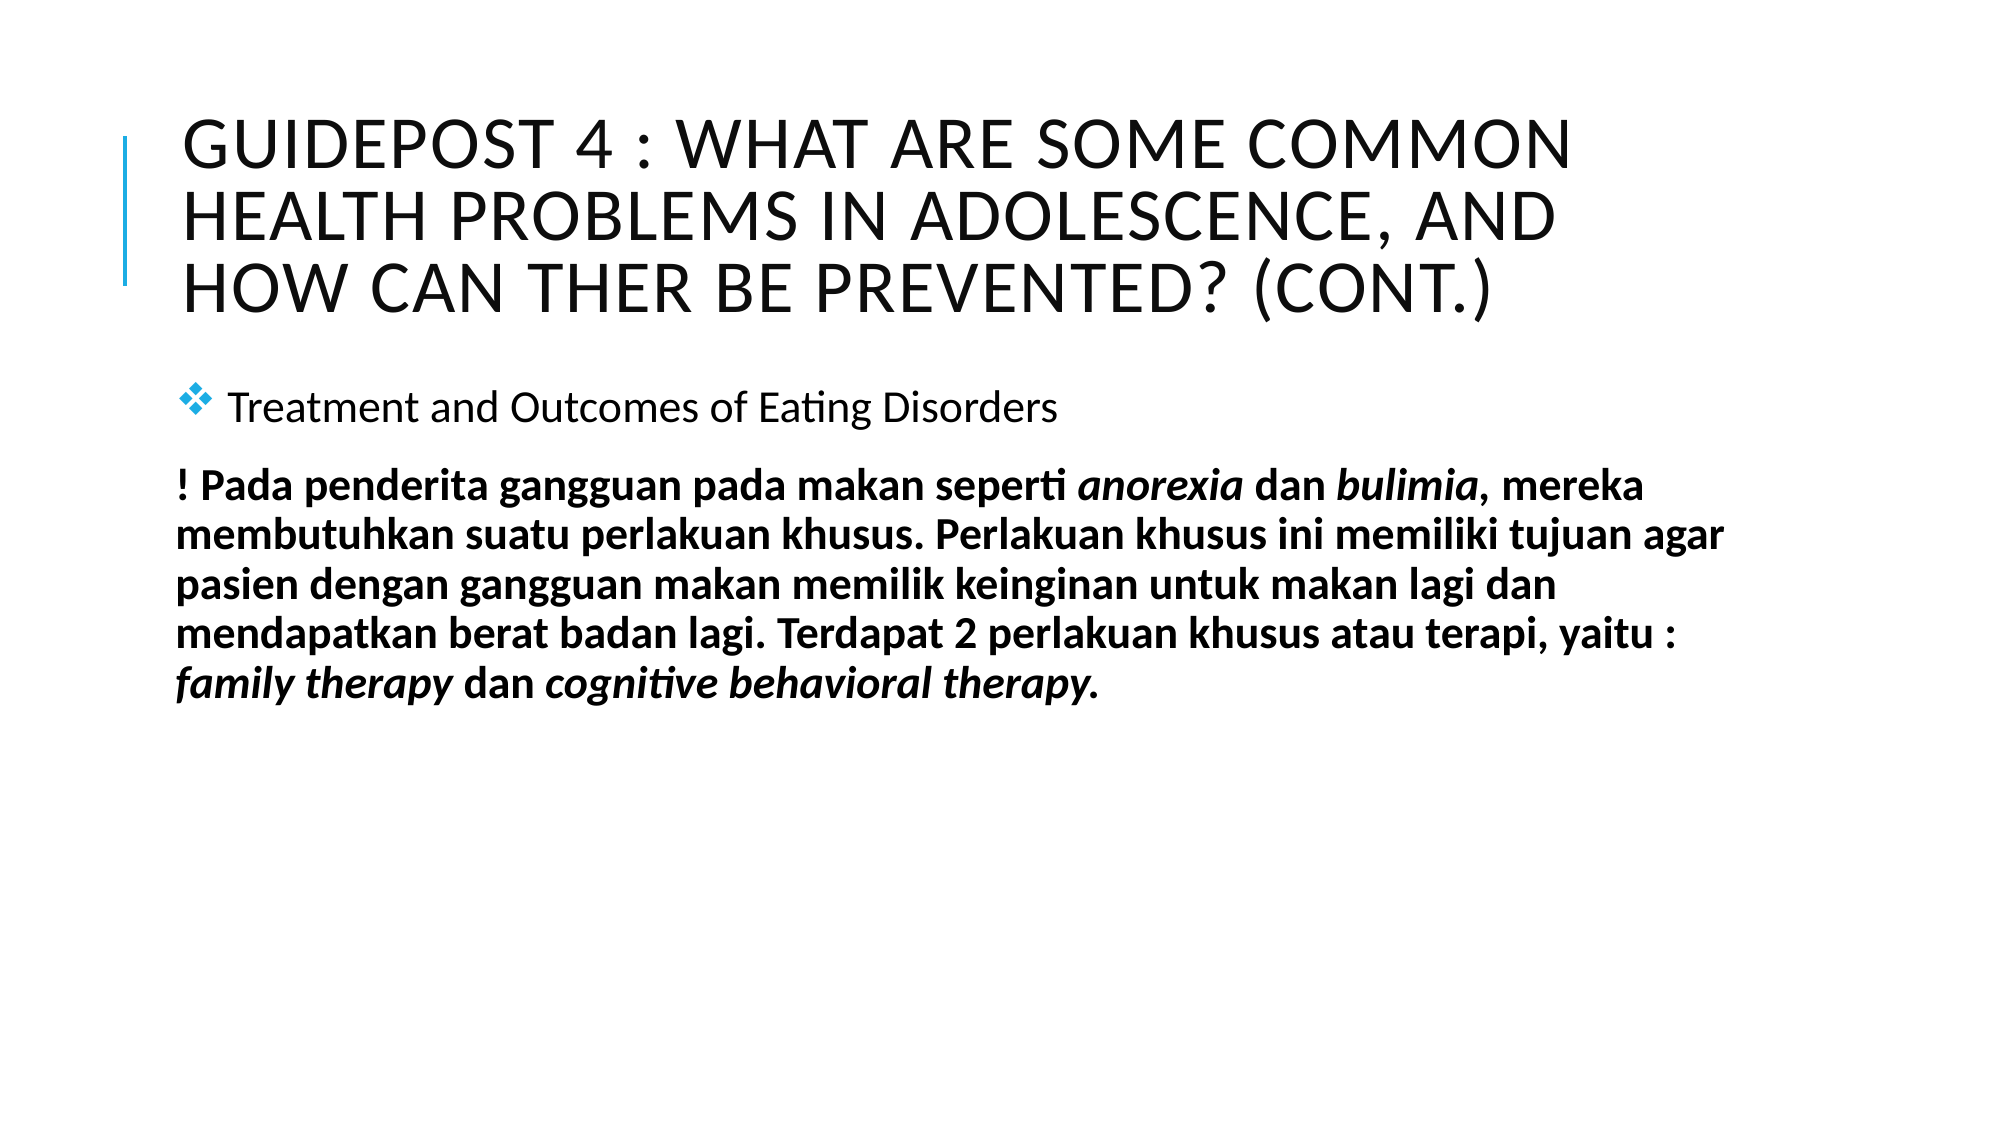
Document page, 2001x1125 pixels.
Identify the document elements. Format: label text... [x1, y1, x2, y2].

title GUIDEPOST 4 : WHAT ARE SOME COMMON HEALTH PROBLEMS IN ADOLESCENCE, AND HOW CAN THER BE PREVENTED? (CONT.) [168, 96, 1763, 342]
list Treatment and Outcomes of Eating Disorders ! Pada penderita gangguan pada makan seperti anorexia dan bulimia, mereka membutuhkan suatu perlakuan khusus. Perlakuan khusus ini memiliki tujuan agar pasien dengan gangguan makan memilik keinginan untuk makan lagi dan mendapatkan berat badan lagi. Terdapat 2 perlakuan khusus atau terapi, yaitu : family therapy dan cognitive behavioral therapy. [168, 375, 1763, 1035]
